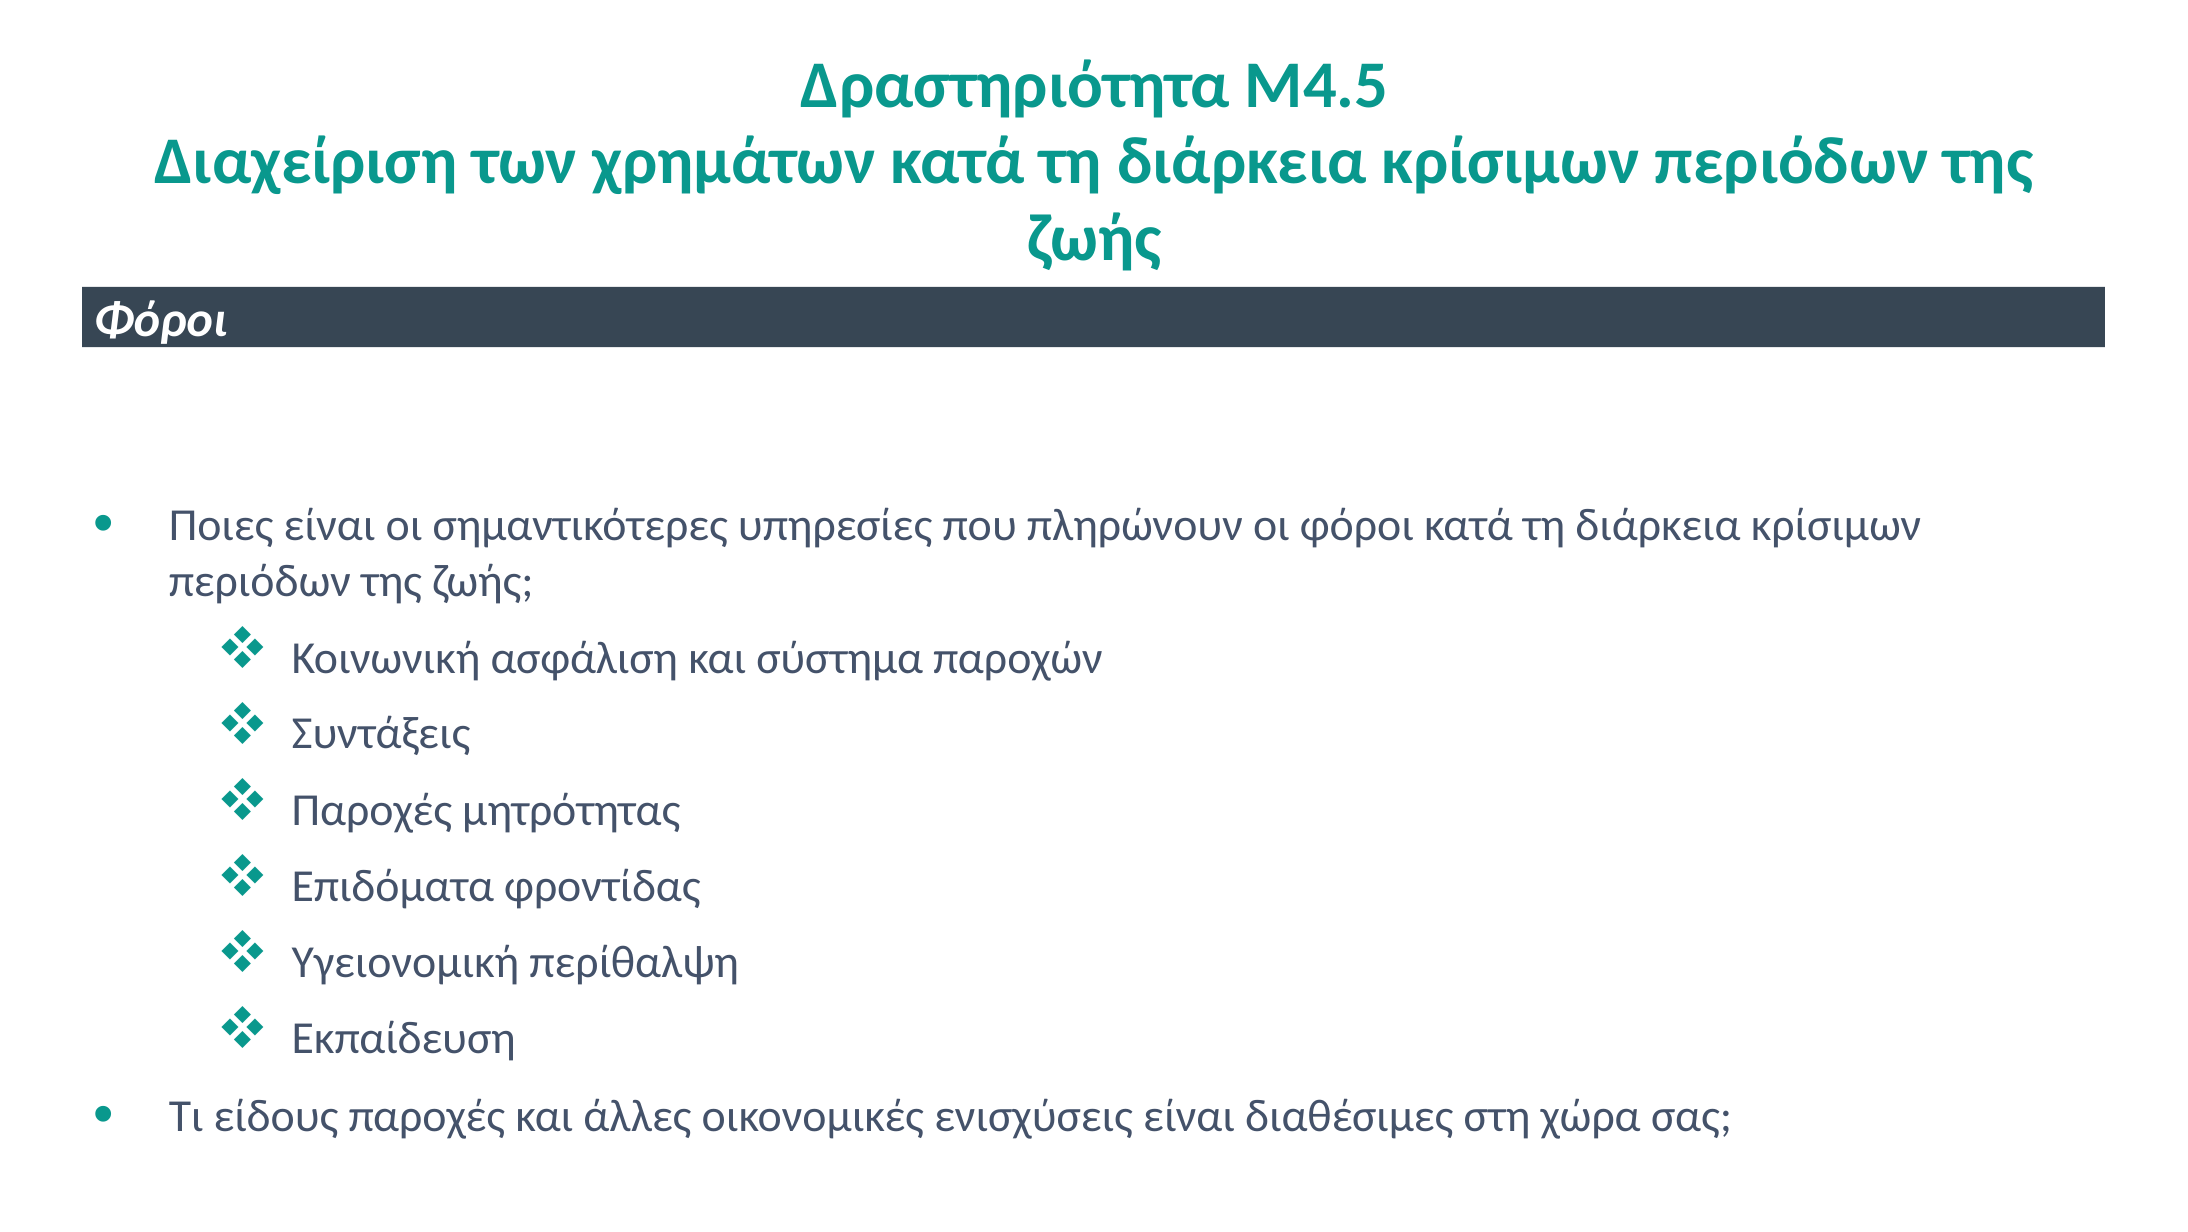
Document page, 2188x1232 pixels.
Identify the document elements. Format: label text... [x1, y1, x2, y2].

title Δραστηριότητα M4.5 Διαχείριση των χρημάτων κατά τη διάρκεια κρίσιμων περιόδων της ζωής [92, 43, 2096, 267]
text_box Ποιες είναι οι σημαντικότερες υπηρεσίες που πληρώνουν οι φόροι κατά τη διάρκεια κρίσιμων περιόδων της ζωής; Κοινωνική ασφάλιση και σύστημα παροχών Συντάξεις Παροχές μητρότητας Επιδόματα φροντίδας Υγειονομική περίθαλψη Εκπαίδευση Τι είδους παροχές και άλλες οικονομικές ενισχύσεις είναι διαθέσιμες στη χώρα σας; [91, 493, 1935, 1141]
text_box Φόροι [82, 286, 2105, 348]
